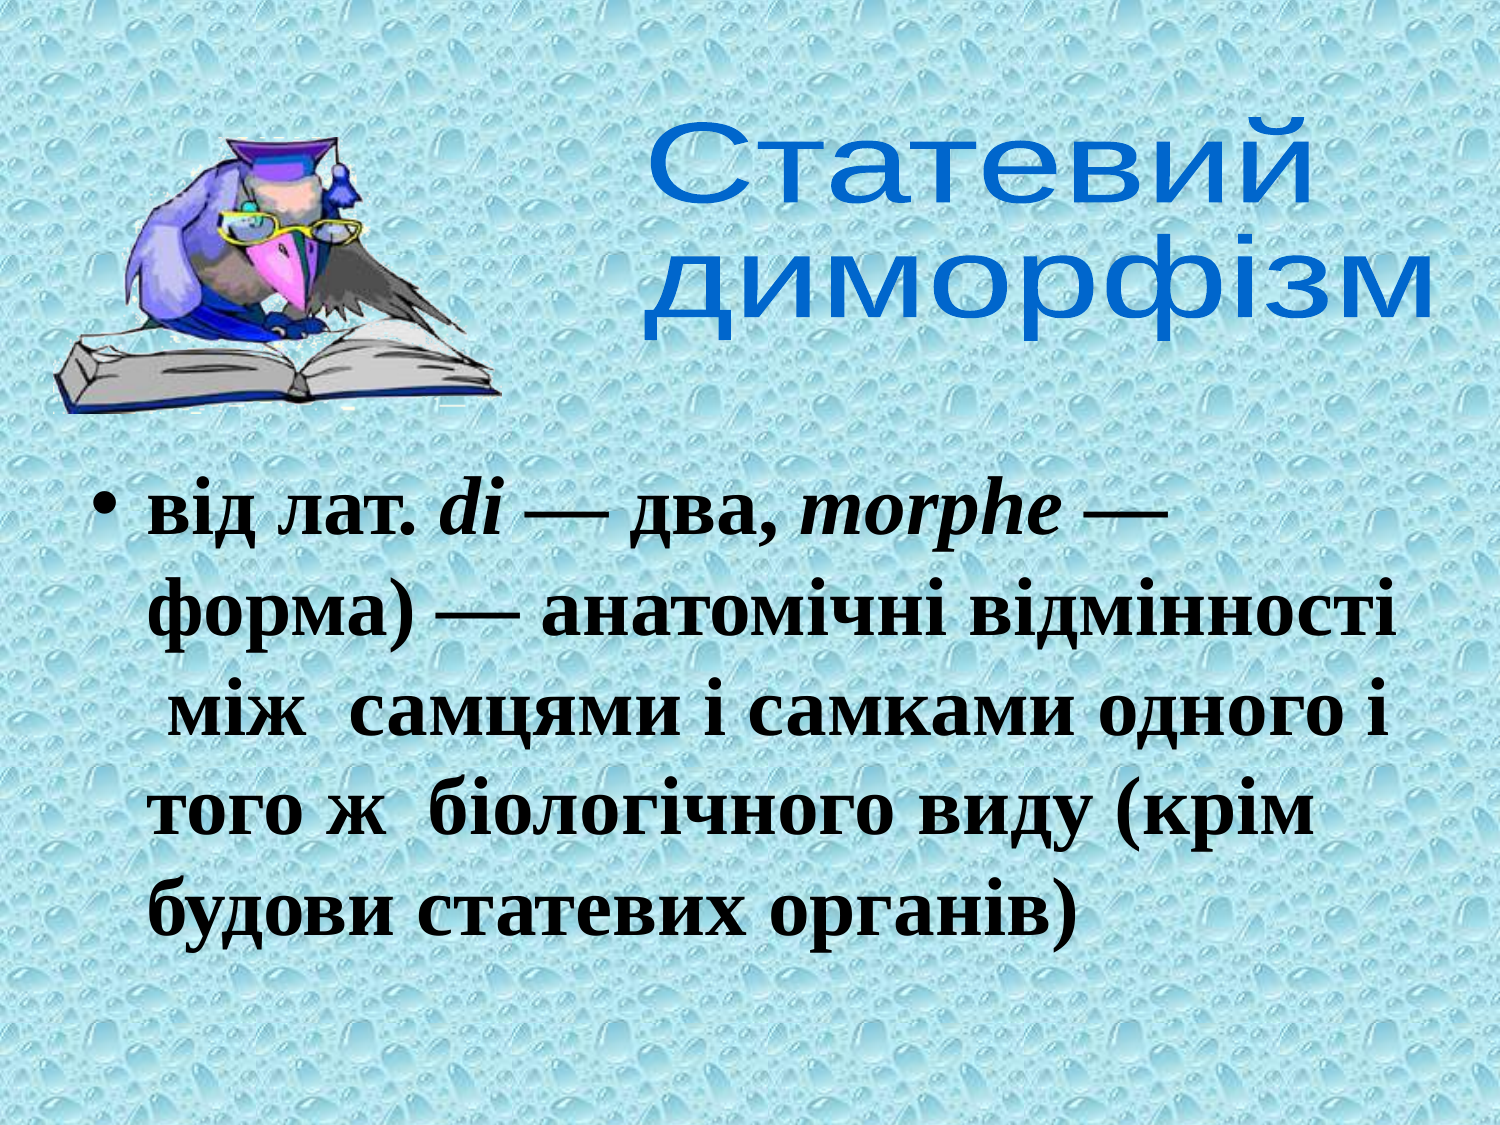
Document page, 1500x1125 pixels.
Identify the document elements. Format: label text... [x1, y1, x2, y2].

picture [0, 0, 1500, 1125]
list від лат. di — два, morphe — форма) — анатомічні відмінності між самцями і самками одного і того ж біологічного виду (крім будови статевих органів) [75, 444, 1425, 1005]
